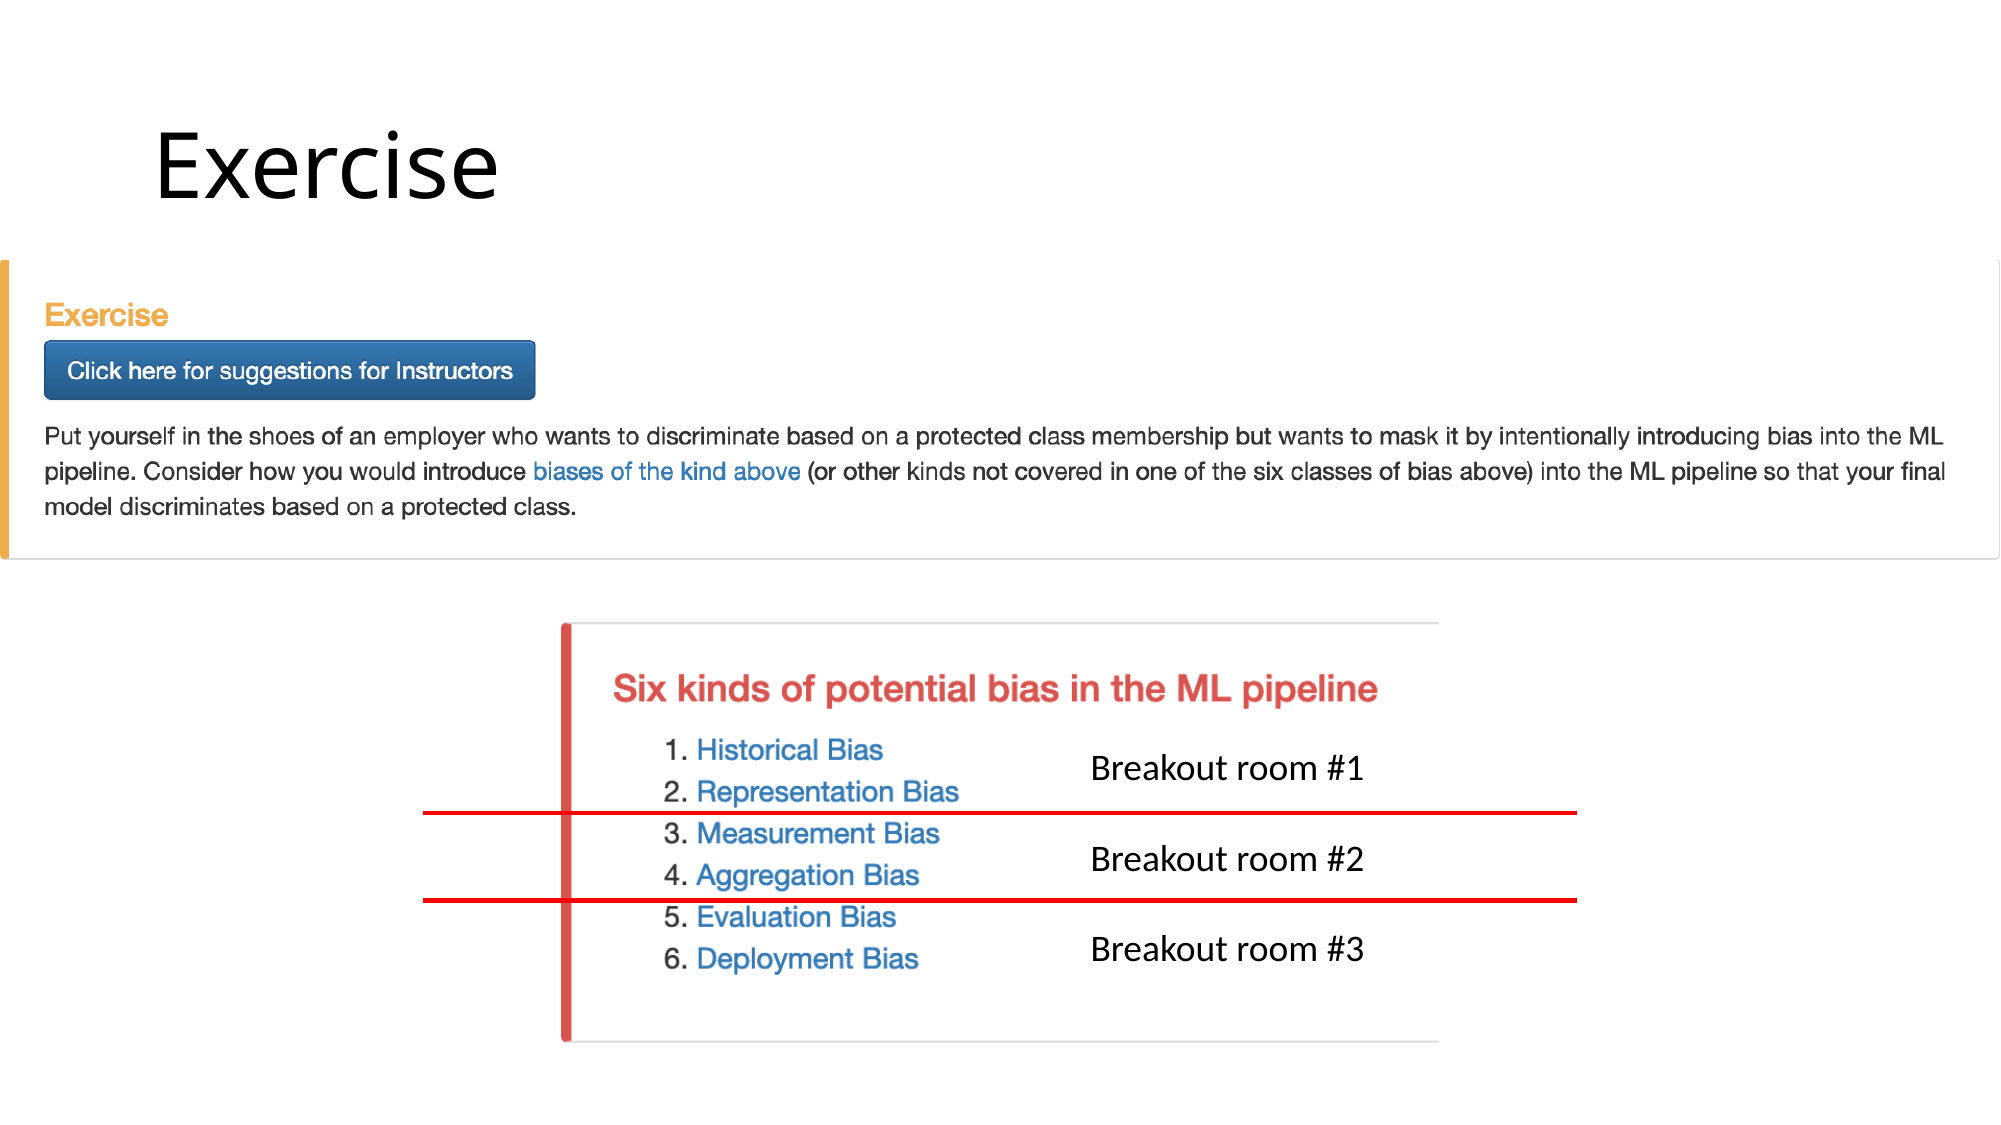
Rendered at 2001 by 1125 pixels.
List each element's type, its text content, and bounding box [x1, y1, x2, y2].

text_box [422, 735, 1578, 978]
title Exercise [137, 59, 1863, 260]
picture [561, 978, 1439, 1049]
picture [561, 619, 1439, 735]
picture [0, 260, 2000, 563]
